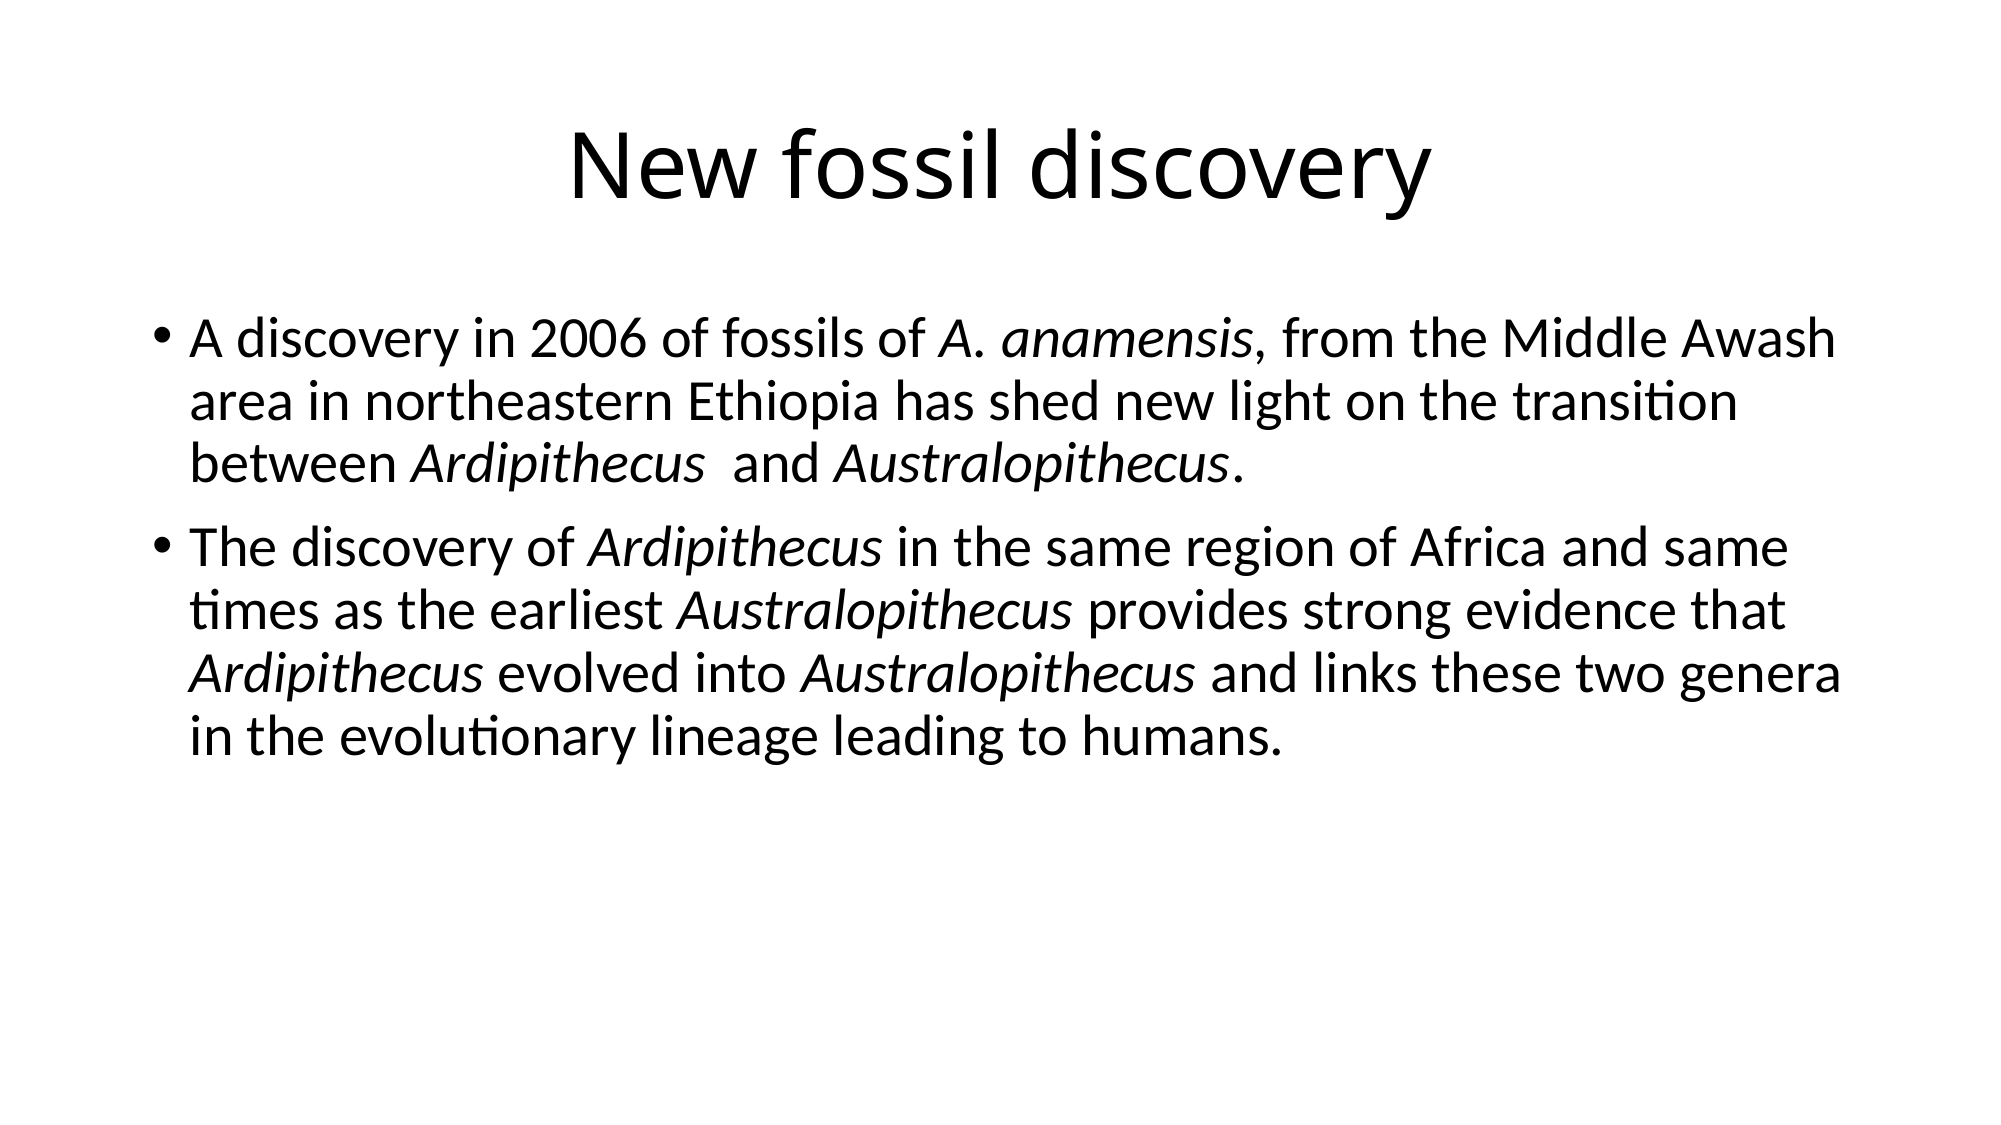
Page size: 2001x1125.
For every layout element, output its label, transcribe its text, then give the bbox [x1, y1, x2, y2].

list A discovery in 2006 of fossils of A. anamensis, from the Middle Awash area in northeastern Ethiopia has shed new light on the transition between Ardipithecus and Australopithecus. The discovery of Ardipithecus in the same region of Africa and same times as the earliest Australopithecus provides strong evidence that Ardipithecus evolved into Australopithecus and links these two genera in the evolutionary lineage leading to humans. [137, 299, 1863, 1014]
title New fossil discovery [137, 59, 1863, 278]
